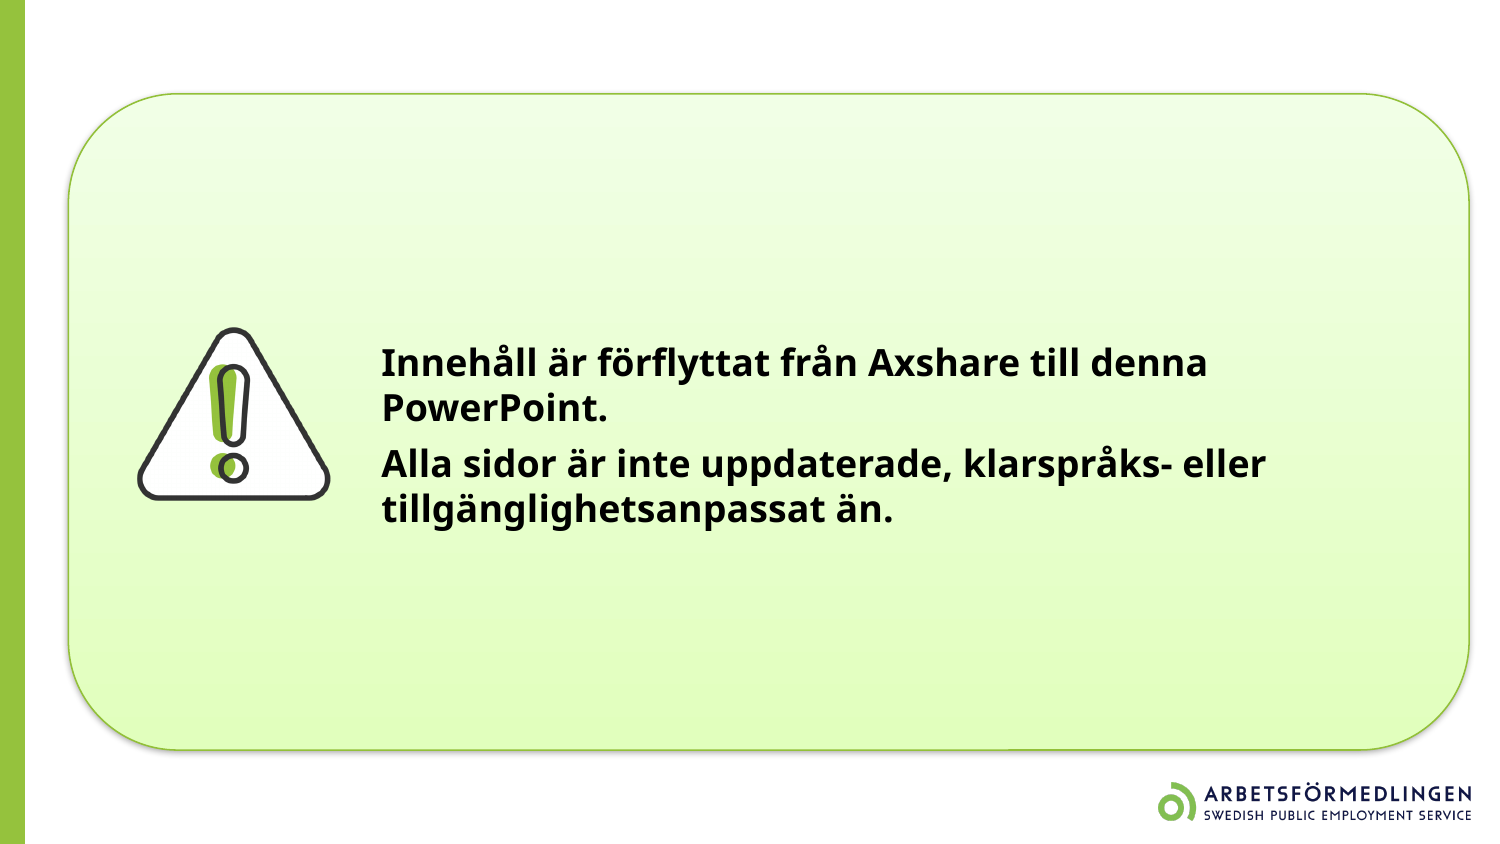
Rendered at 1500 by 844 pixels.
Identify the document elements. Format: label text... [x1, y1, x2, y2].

picture [1158, 782, 1471, 821]
picture [76, 265, 390, 579]
list Innehåll är förflyttat från Axshare till denna PowerPoint. Alla sidor är inte uppdaterade, klarspråks- eller tillgänglighetsanpassat än. [394, 338, 1403, 535]
text_box [67, 93, 1470, 751]
